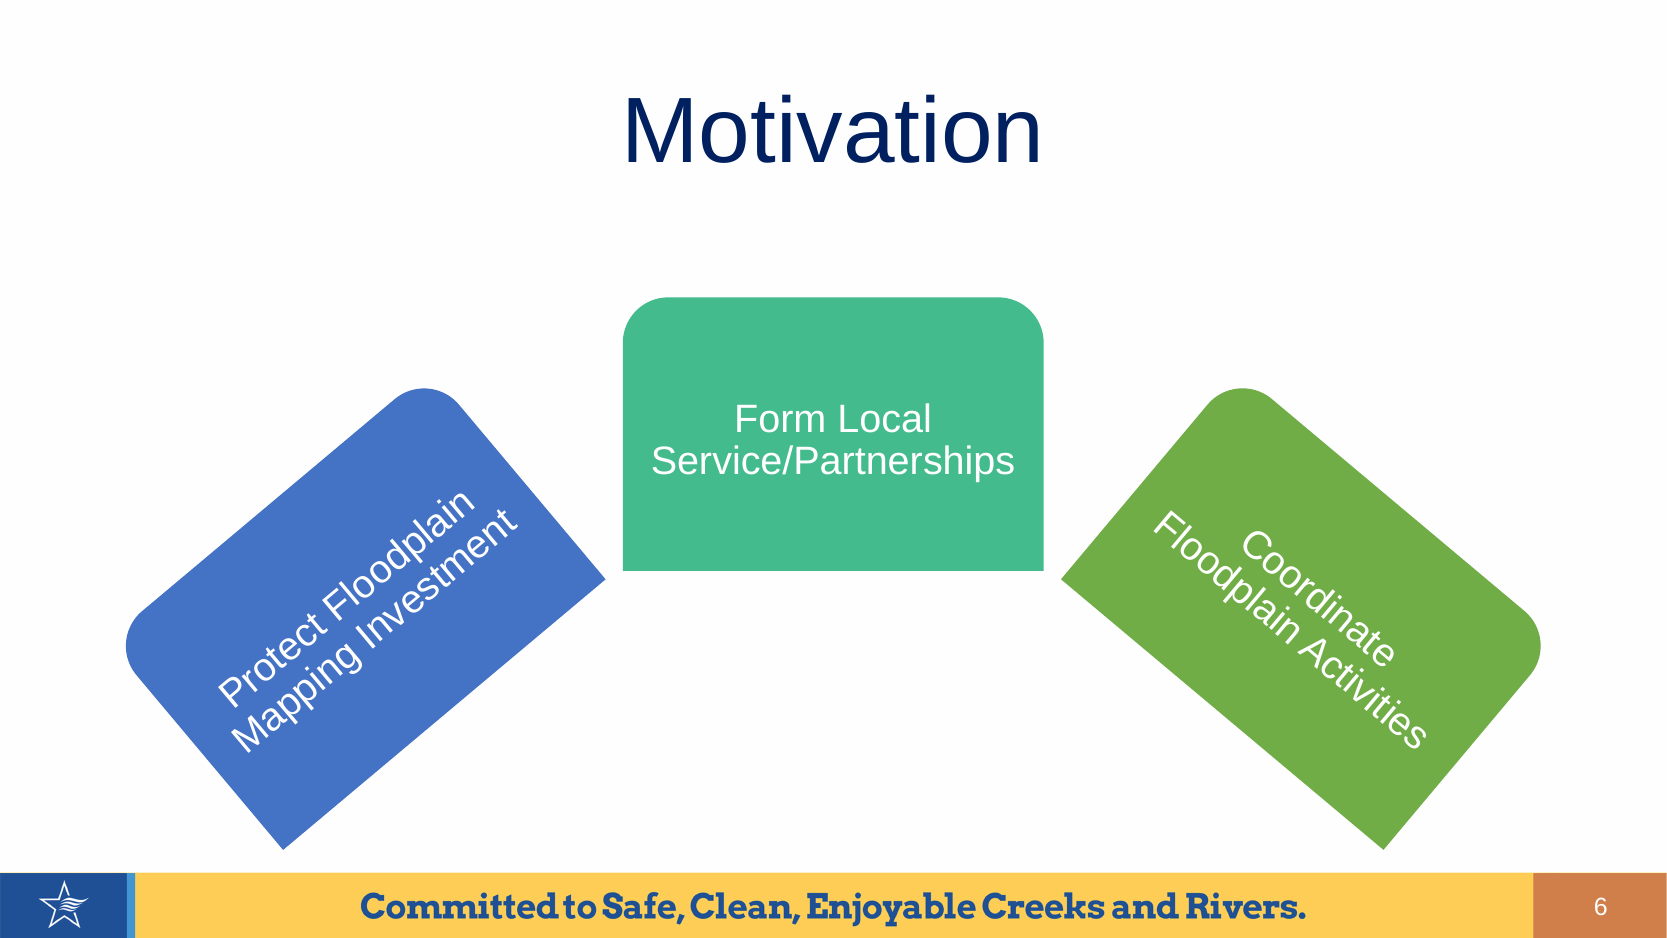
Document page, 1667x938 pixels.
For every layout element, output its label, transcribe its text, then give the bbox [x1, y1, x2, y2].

text_box Motivation [195, 74, 1471, 141]
picture [0, 0, 1667, 938]
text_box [145, 141, 1521, 905]
